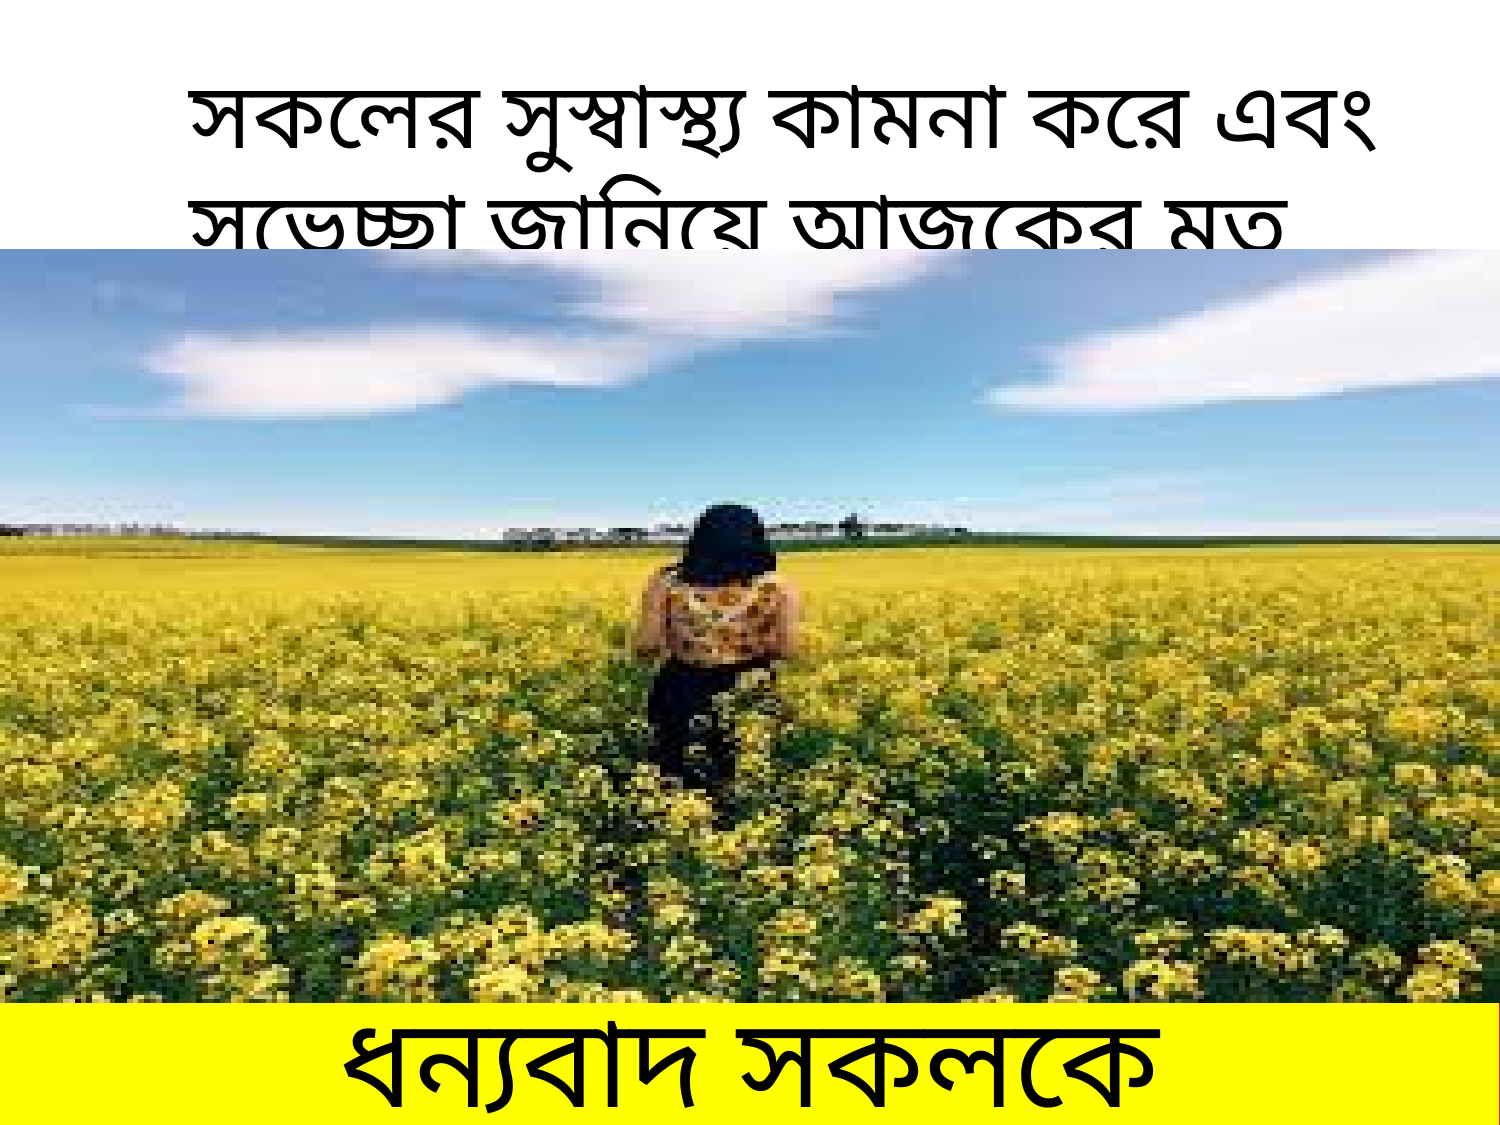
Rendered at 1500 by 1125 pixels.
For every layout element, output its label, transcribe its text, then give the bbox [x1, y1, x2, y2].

text_box সকলের সুস্বাস্থ্য কামনা করে এবং সুভেচ্ছা জানিয়ে আজকের মত শেষ করলাম। [174, 49, 1413, 248]
text_box ধন্যবাদ সকলকে [0, 1011, 1500, 1125]
picture [0, 249, 1500, 1003]
